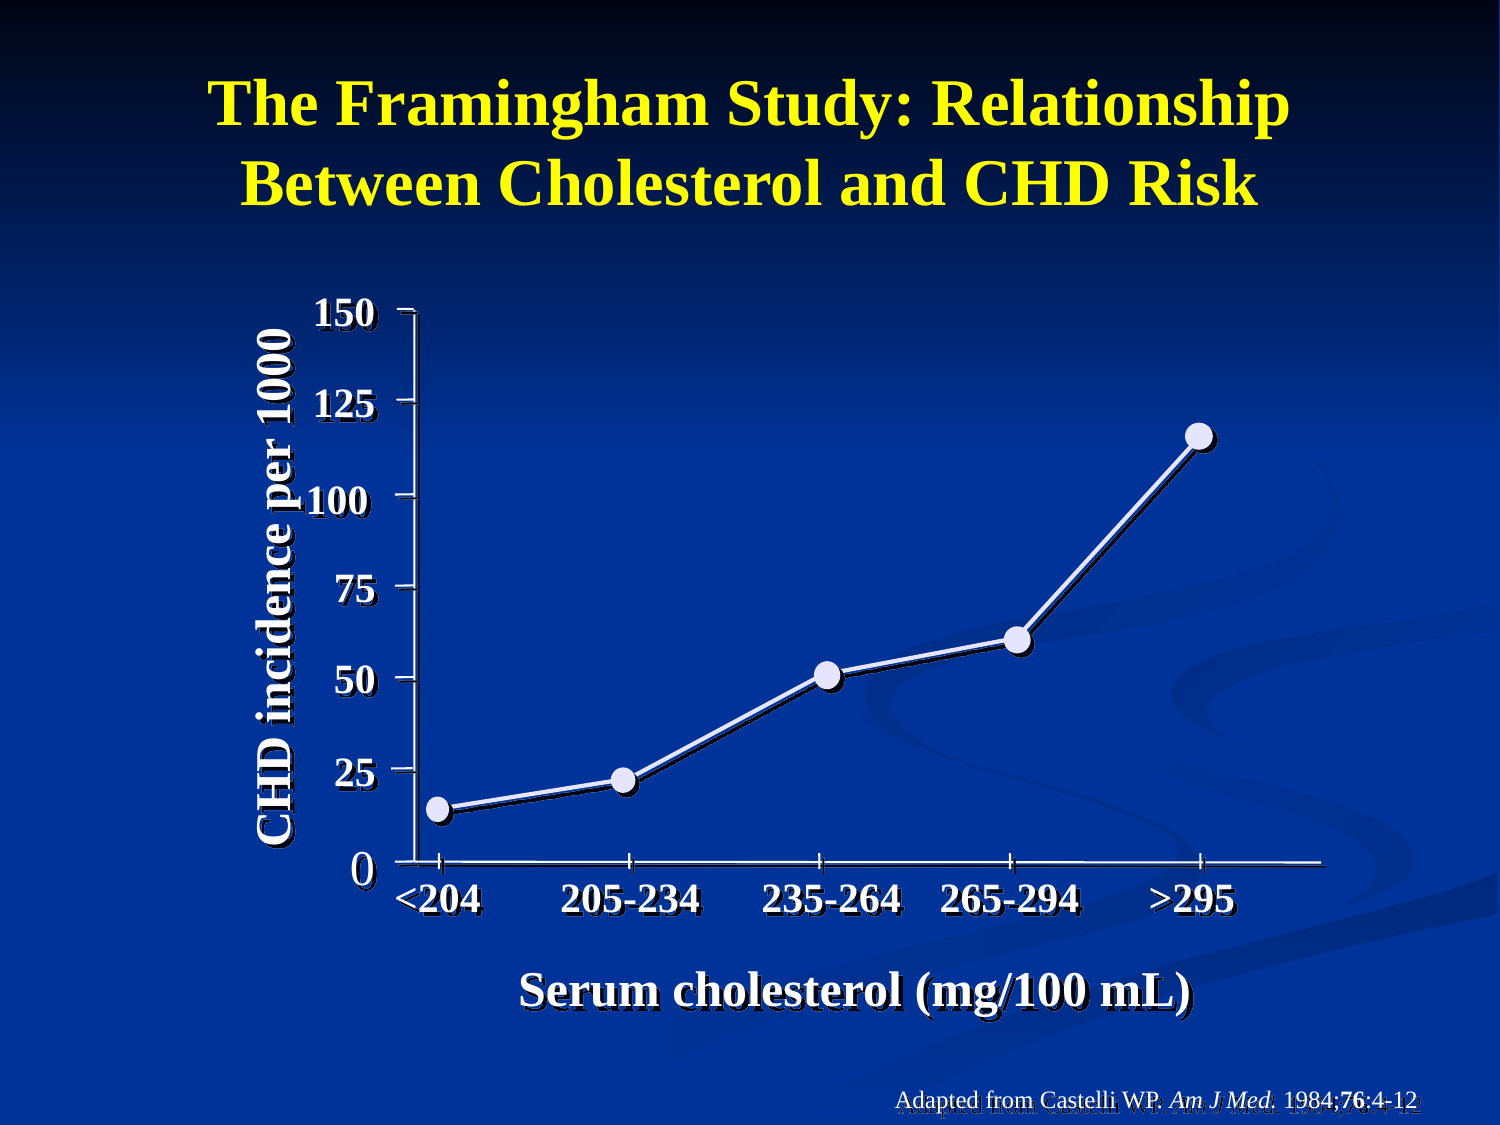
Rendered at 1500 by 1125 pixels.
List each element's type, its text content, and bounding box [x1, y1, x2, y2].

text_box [184, 259, 1419, 1025]
text_box Adapted from Castelli WP. Am J Med. 1984;76:4-12 [894, 1078, 1500, 1115]
title The Framingham Study: Relationship Between Cholesterol and CHD Risk [74, 44, 1426, 233]
